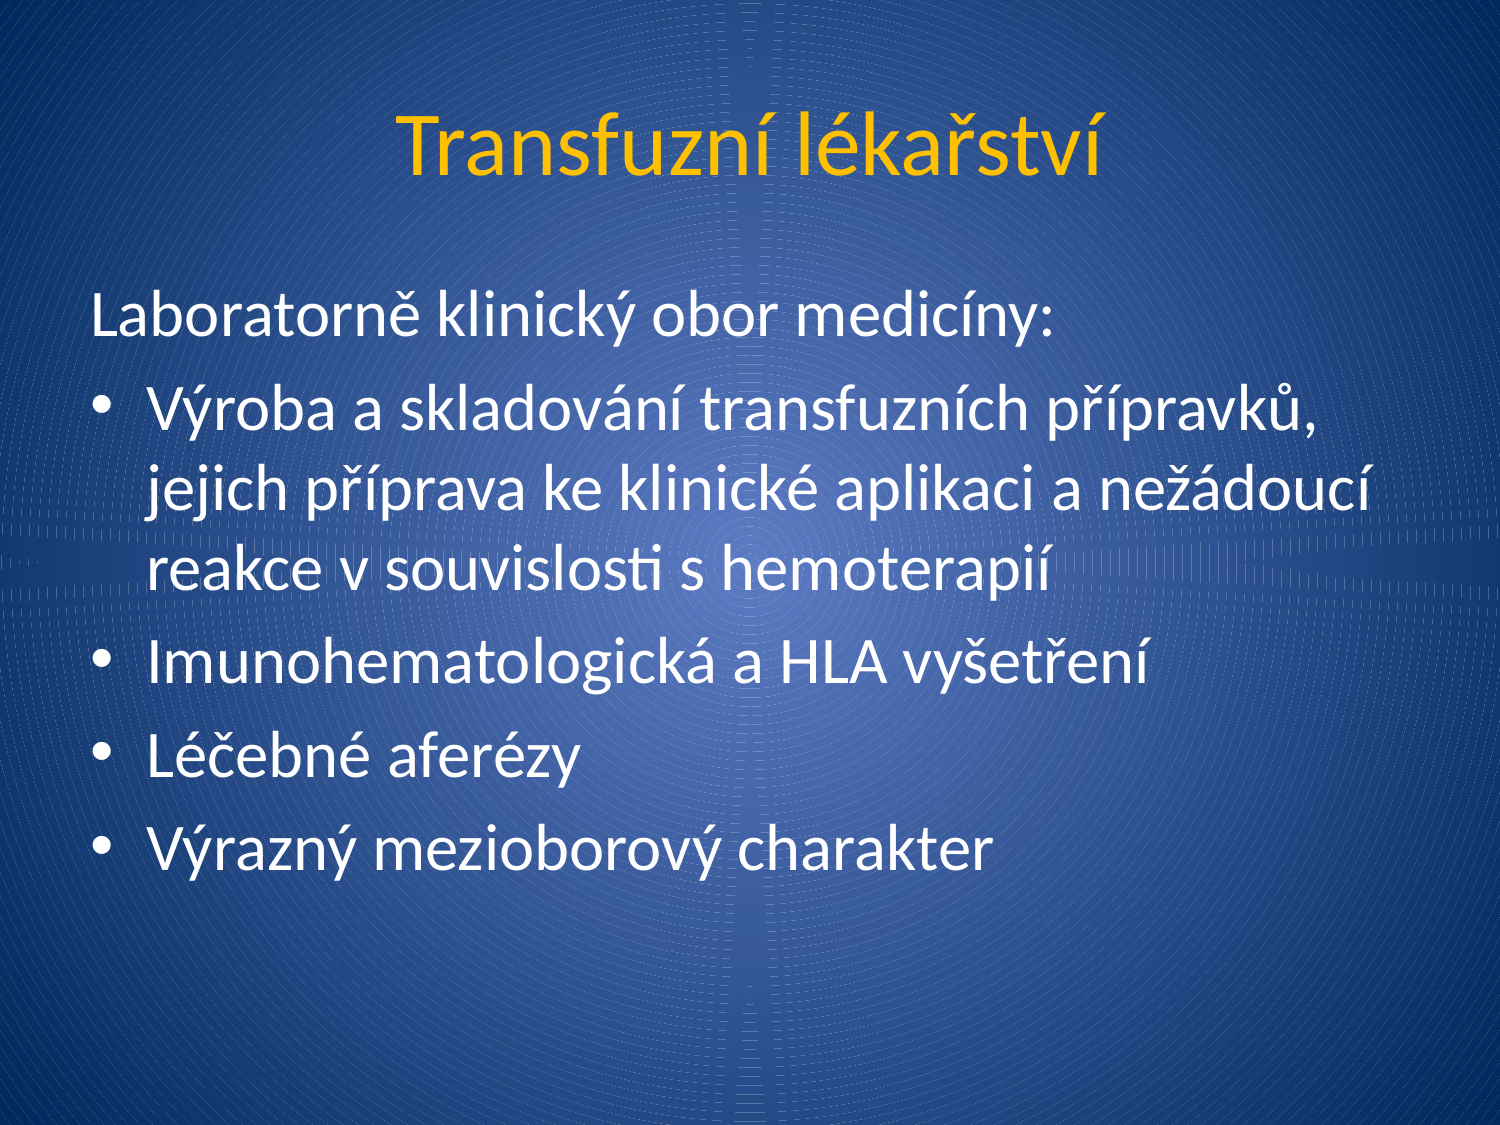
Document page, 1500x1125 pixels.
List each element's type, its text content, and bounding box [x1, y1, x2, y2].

title Transfuzní lékařství [75, 45, 1425, 233]
list Laboratorně klinický obor medicíny: Výroba a skladování transfuzních přípravků, jejich příprava ke klinické aplikaci a nežádoucí reakce v souvislosti s hemoterapií Imunohematologická a HLA vyšetření Léčebné aferézy Výrazný mezioborový charakter [75, 262, 1425, 1005]
